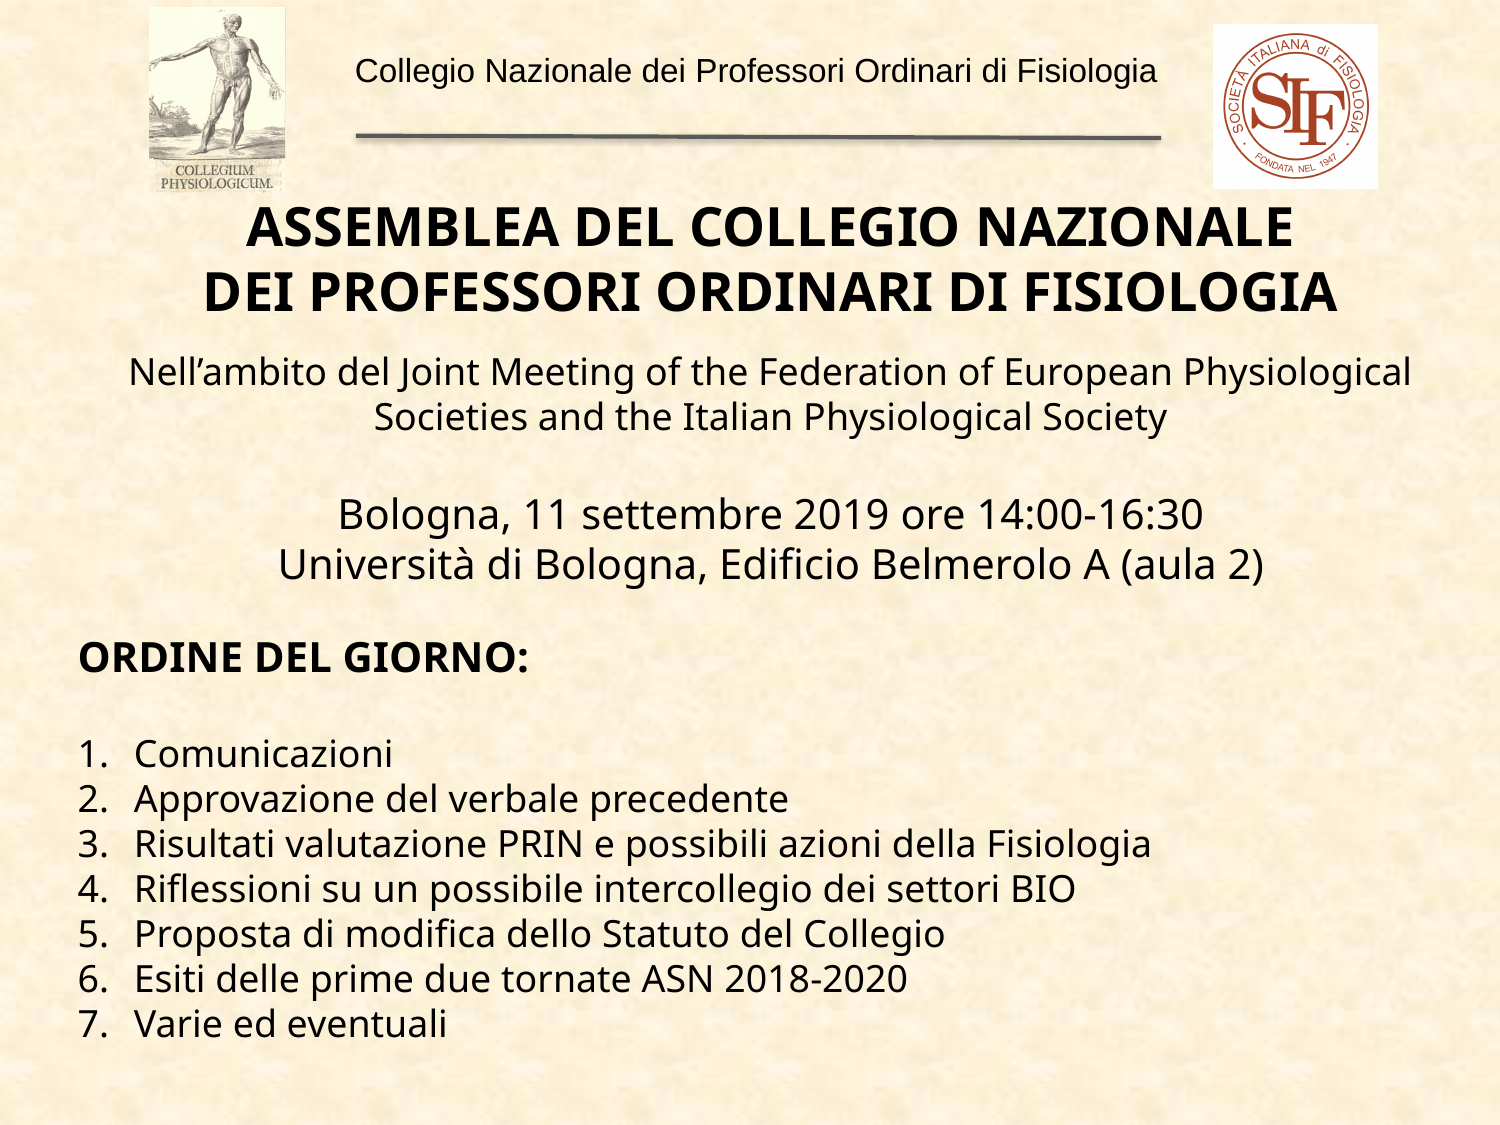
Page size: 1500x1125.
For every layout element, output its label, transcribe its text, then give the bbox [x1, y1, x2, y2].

text_box ASSEMBLEA DEL COLLEGIO NAZIONALE DEI PROFESSORI ORDINARI DI FISIOLOGIA Nell’ambito del Joint Meeting of the Federation of European Physiological Societies and the Italian Physiological Society Bologna, 11 settembre 2019 ore 14:00-16:30 Università di Bologna, Edificio Belmerolo A (aula 2) [75, 185, 1467, 596]
text_box ORDINE DEL GIORNO: Comunicazioni Approvazione del verbale precedente Risultati valutazione PRIN e possibili azioni della Fisiologia Riflessioni su un possibile intercollegio dei settori BIO Proposta di modifica dello Statuto del Collegio Esiti delle prime due tornate ASN 2018-2020 Varie ed eventuali [62, 622, 1169, 1053]
picture [0, 0, 1500, 1125]
